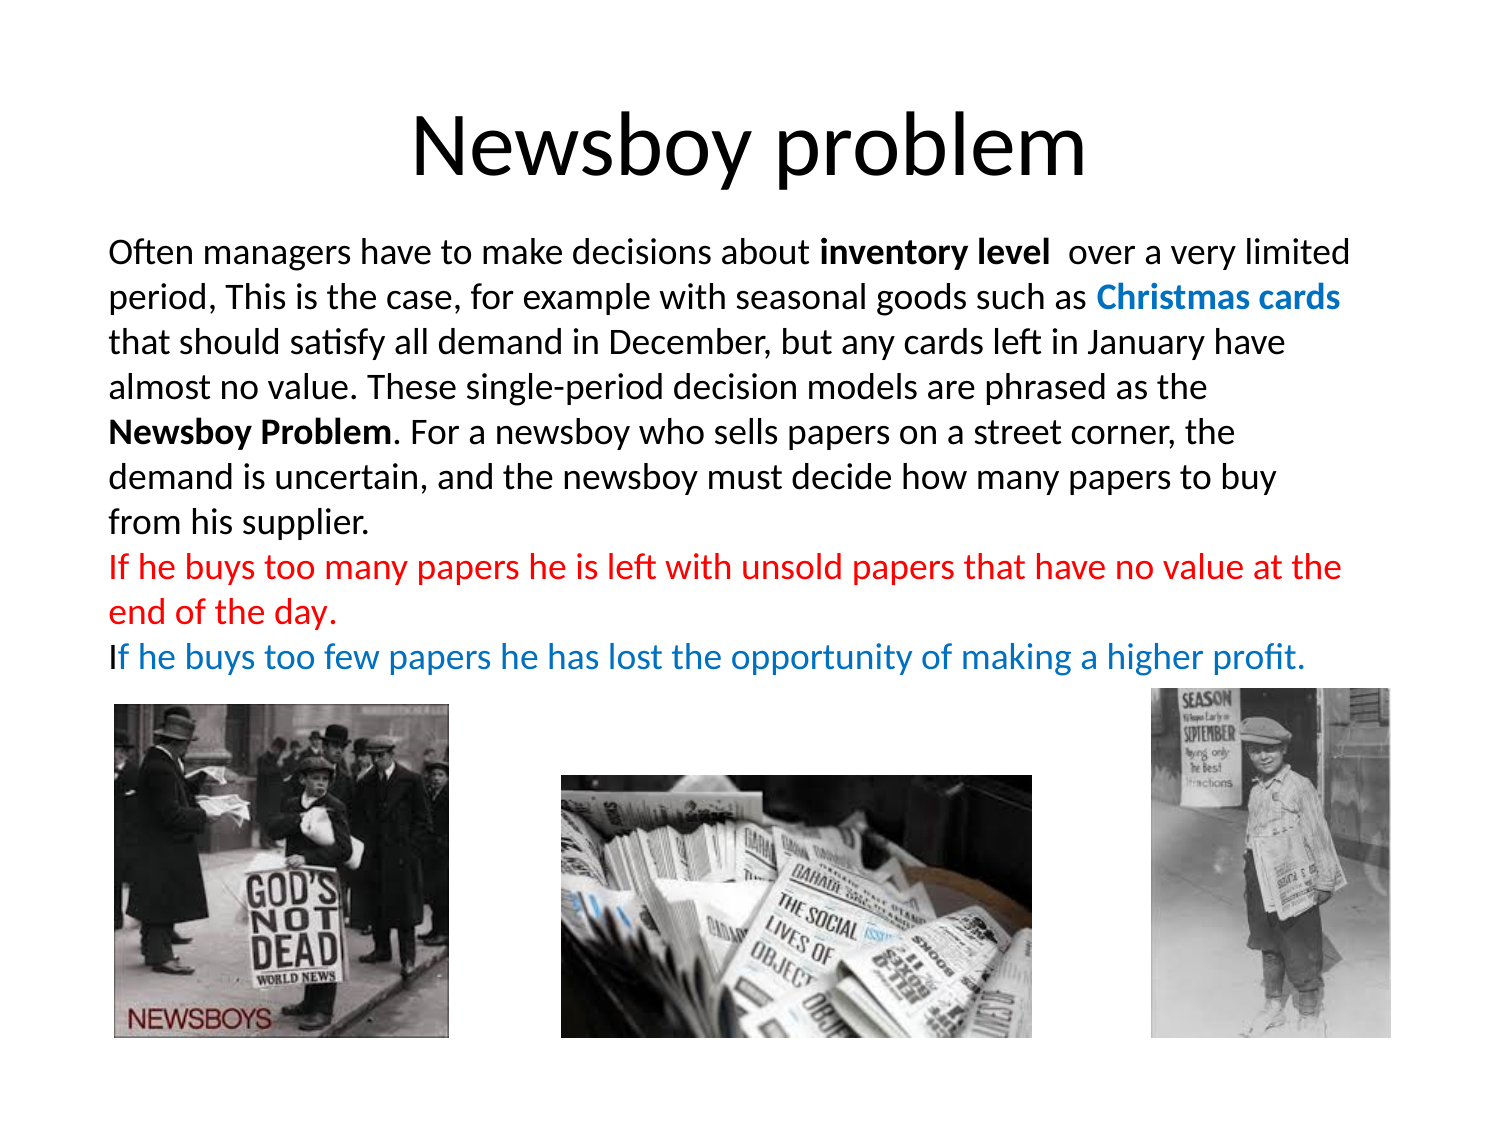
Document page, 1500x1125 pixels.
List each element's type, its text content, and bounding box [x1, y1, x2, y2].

picture [560, 775, 1032, 1039]
title Newsboy problem [75, 45, 1425, 233]
picture [1151, 688, 1392, 1039]
text_box Often managers have to make decisions about inventory level over a very limited period, This is the case, for example with seasonal goods such as Christmas cards that should satisfy all demand in December, but any cards left in January have almost no value. These single-period decision models are phrased as the Newsboy Problem. For a newsboy who sells papers on a street corner, the demand is uncertain, and the newsboy must decide how many papers to buy from his supplier. If he buys too many papers he is left with unsold papers that have no value at the end of the day. If he buys too few papers he has lost the opportunity of making a higher profit. [93, 219, 1376, 685]
picture [114, 703, 449, 1039]
